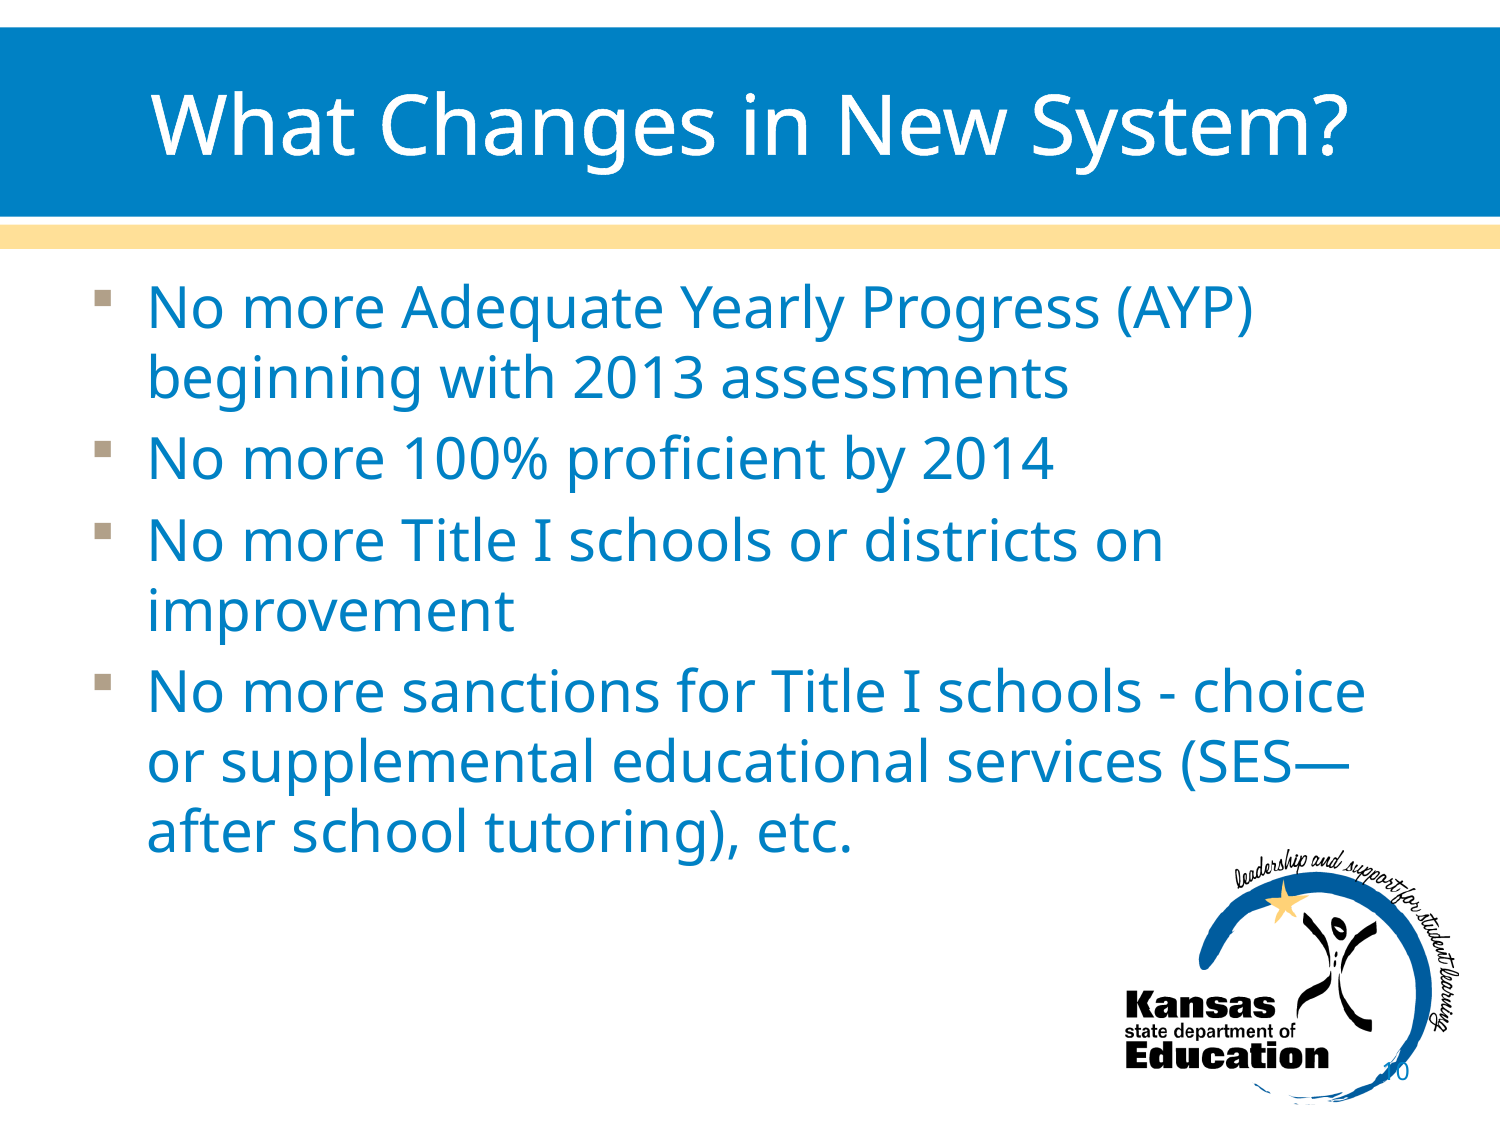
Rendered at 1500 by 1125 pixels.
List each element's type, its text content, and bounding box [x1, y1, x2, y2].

picture [1125, 849, 1459, 1105]
slide_number 10 [1074, 1042, 1425, 1103]
list No more Adequate Yearly Progress (AYP) beginning with 2013 assessments No more 100% proficient by 2014 No more Title I schools or districts on improvement No more sanctions for Title I schools - choice or supplemental educational services (SES—after school tutoring), etc. [75, 262, 1425, 1005]
title What Changes in New System? [75, 29, 1425, 213]
